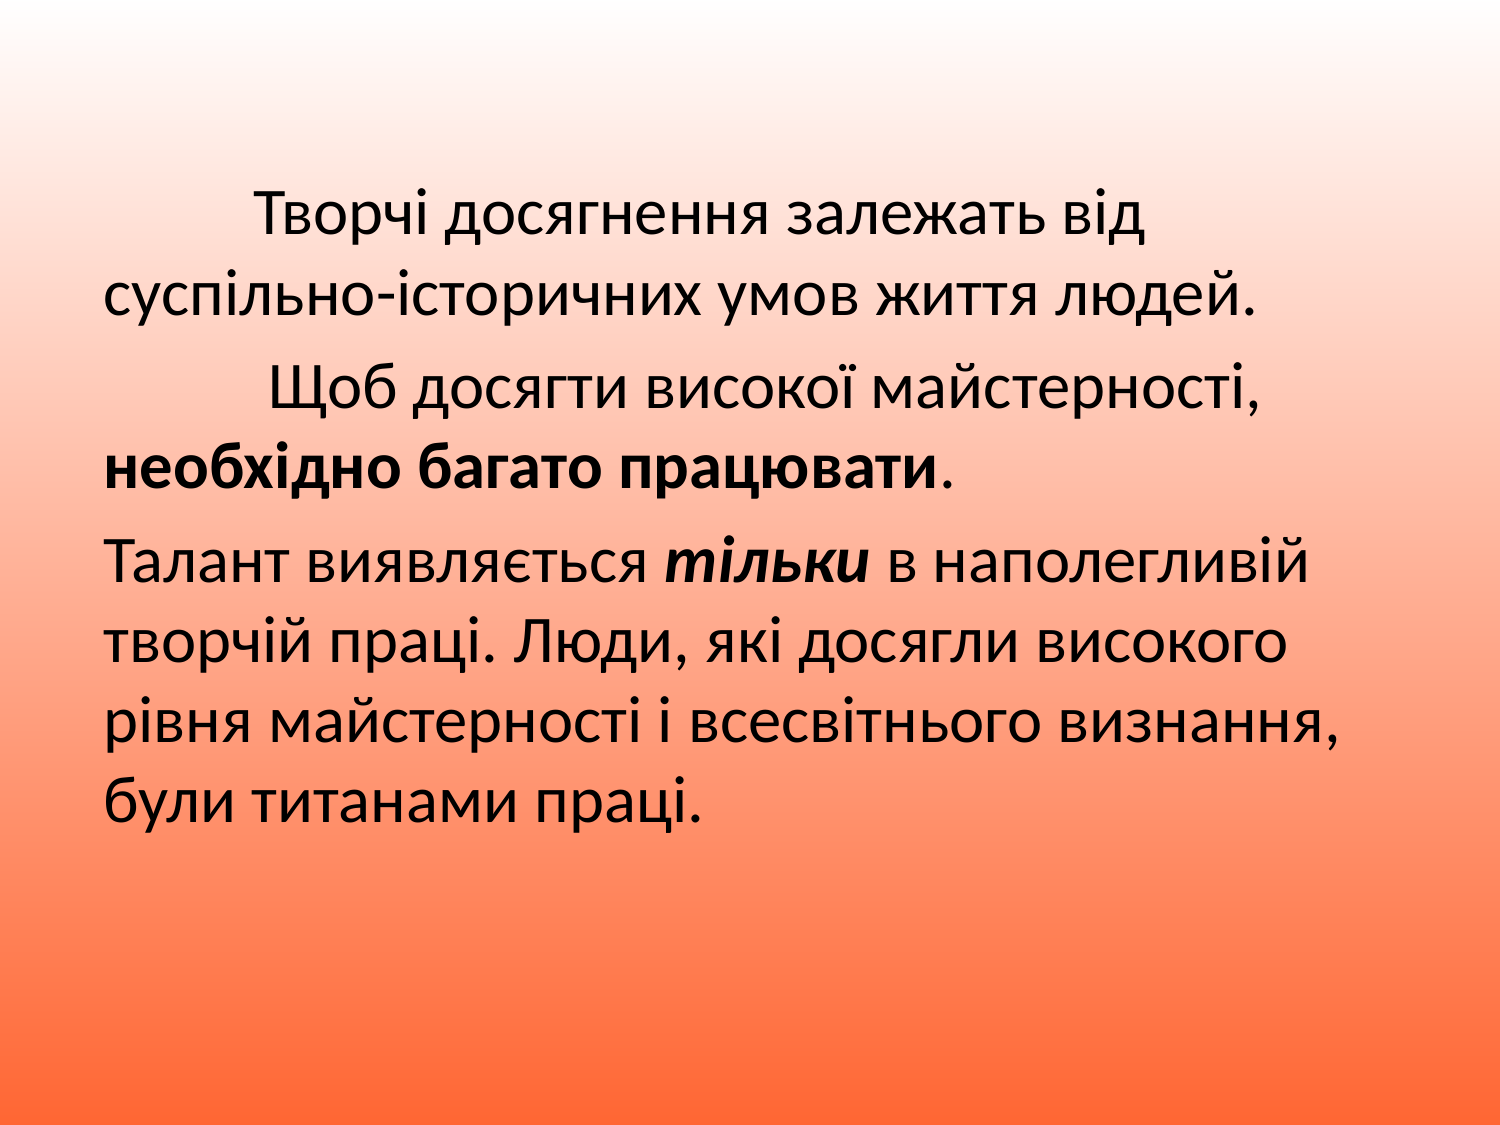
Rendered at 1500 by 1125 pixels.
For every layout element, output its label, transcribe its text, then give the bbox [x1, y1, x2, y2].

list Творчі досягнення залежать від суспільно-історичних умов життя людей. Щоб досягти високої майстерності, необхідно багато працювати. Талант виявляється тільки в наполегливій творчій праці. Люди, які досягли високого рівня майстерності і всесвітнього визнання, були титанами праці. [88, 160, 1424, 1047]
